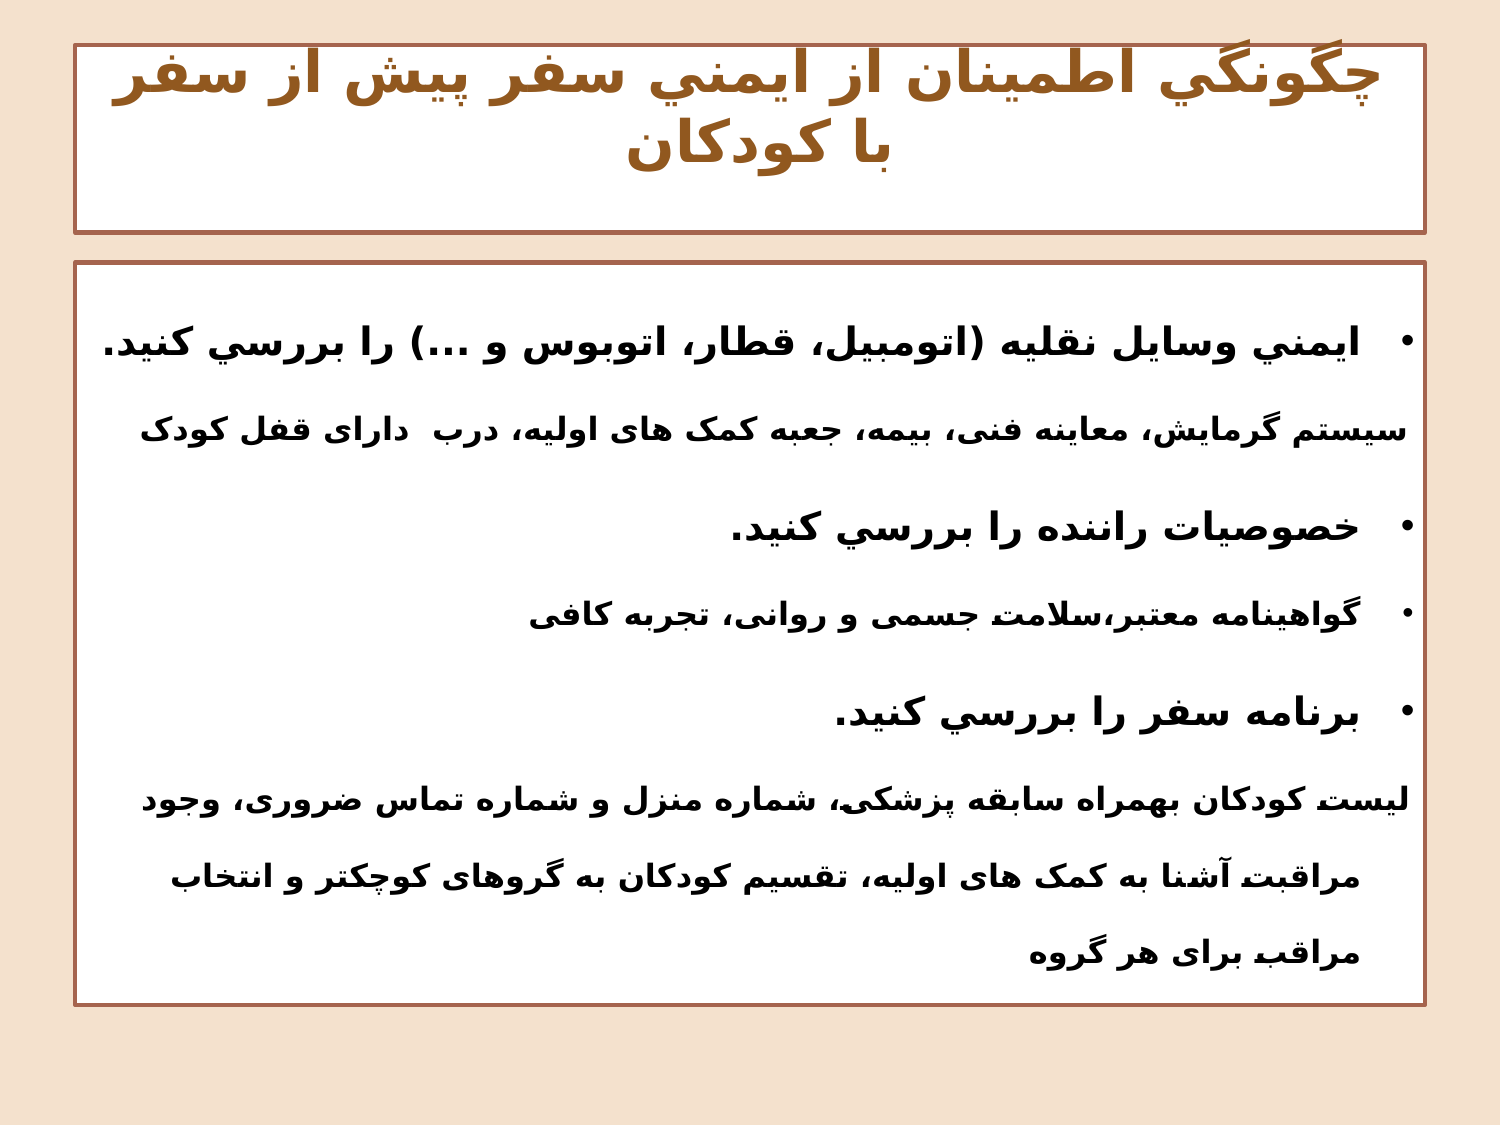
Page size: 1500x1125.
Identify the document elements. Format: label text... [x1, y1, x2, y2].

title چگونگي اطمينان از ايمني سفر پيش از سفر با كودكان [73, 43, 1427, 235]
list ايمني وسايل نقليه (اتومبيل، قطار، اتوبوس و ...) را بررسي كنيد. سیستم گرمایش، معاینه فنی، بیمه، جعبه کمک های اولیه، درب دارای قفل کودک خصوصيات راننده را بررسي كنيد. گواهینامه معتبر،سلامت جسمی و روانی، تجربه کافی برنامه سفر را بررسي كنيد. لیست کودکان بهمراه سابقه پزشکی، شماره منزل و شماره تماس ضروری، وجود مراقبت آشنا به کمک های اولیه، تقسیم کودکان به گروهای کوچکتر و انتخاب مراقب برای هر گروه [73, 260, 1427, 1007]
